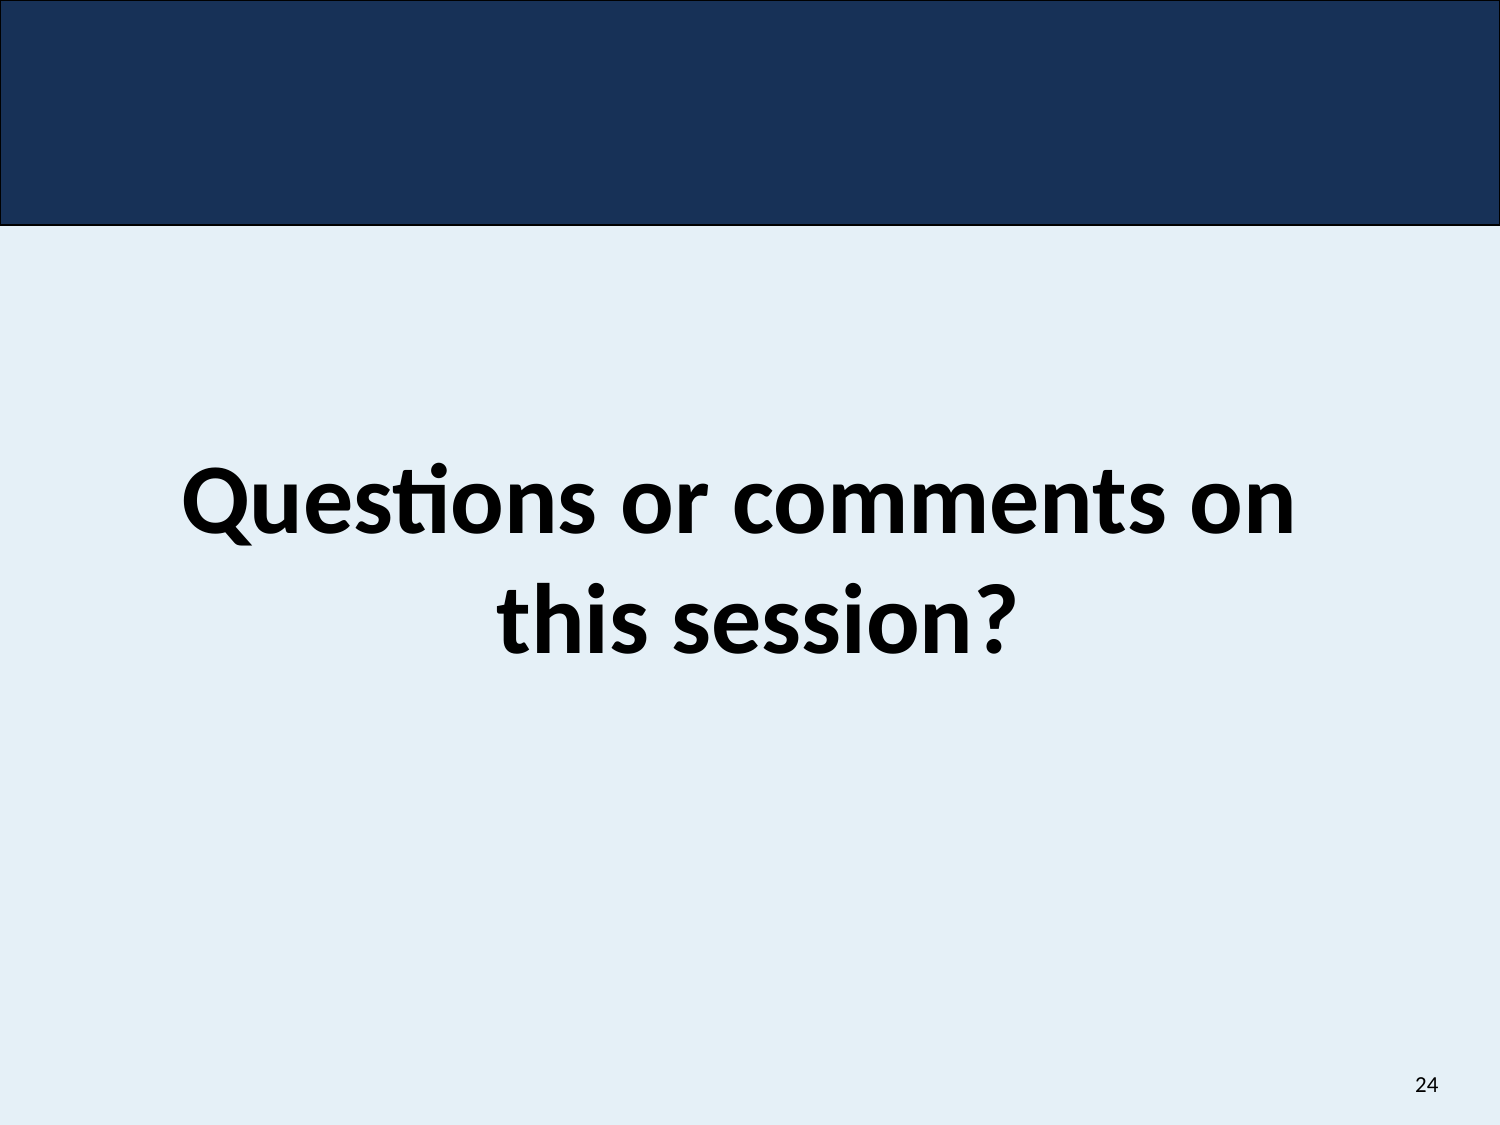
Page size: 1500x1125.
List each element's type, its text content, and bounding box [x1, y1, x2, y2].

list Questions or comments on this session? [85, 261, 1394, 980]
text_box 24 [1362, 1053, 1454, 1114]
